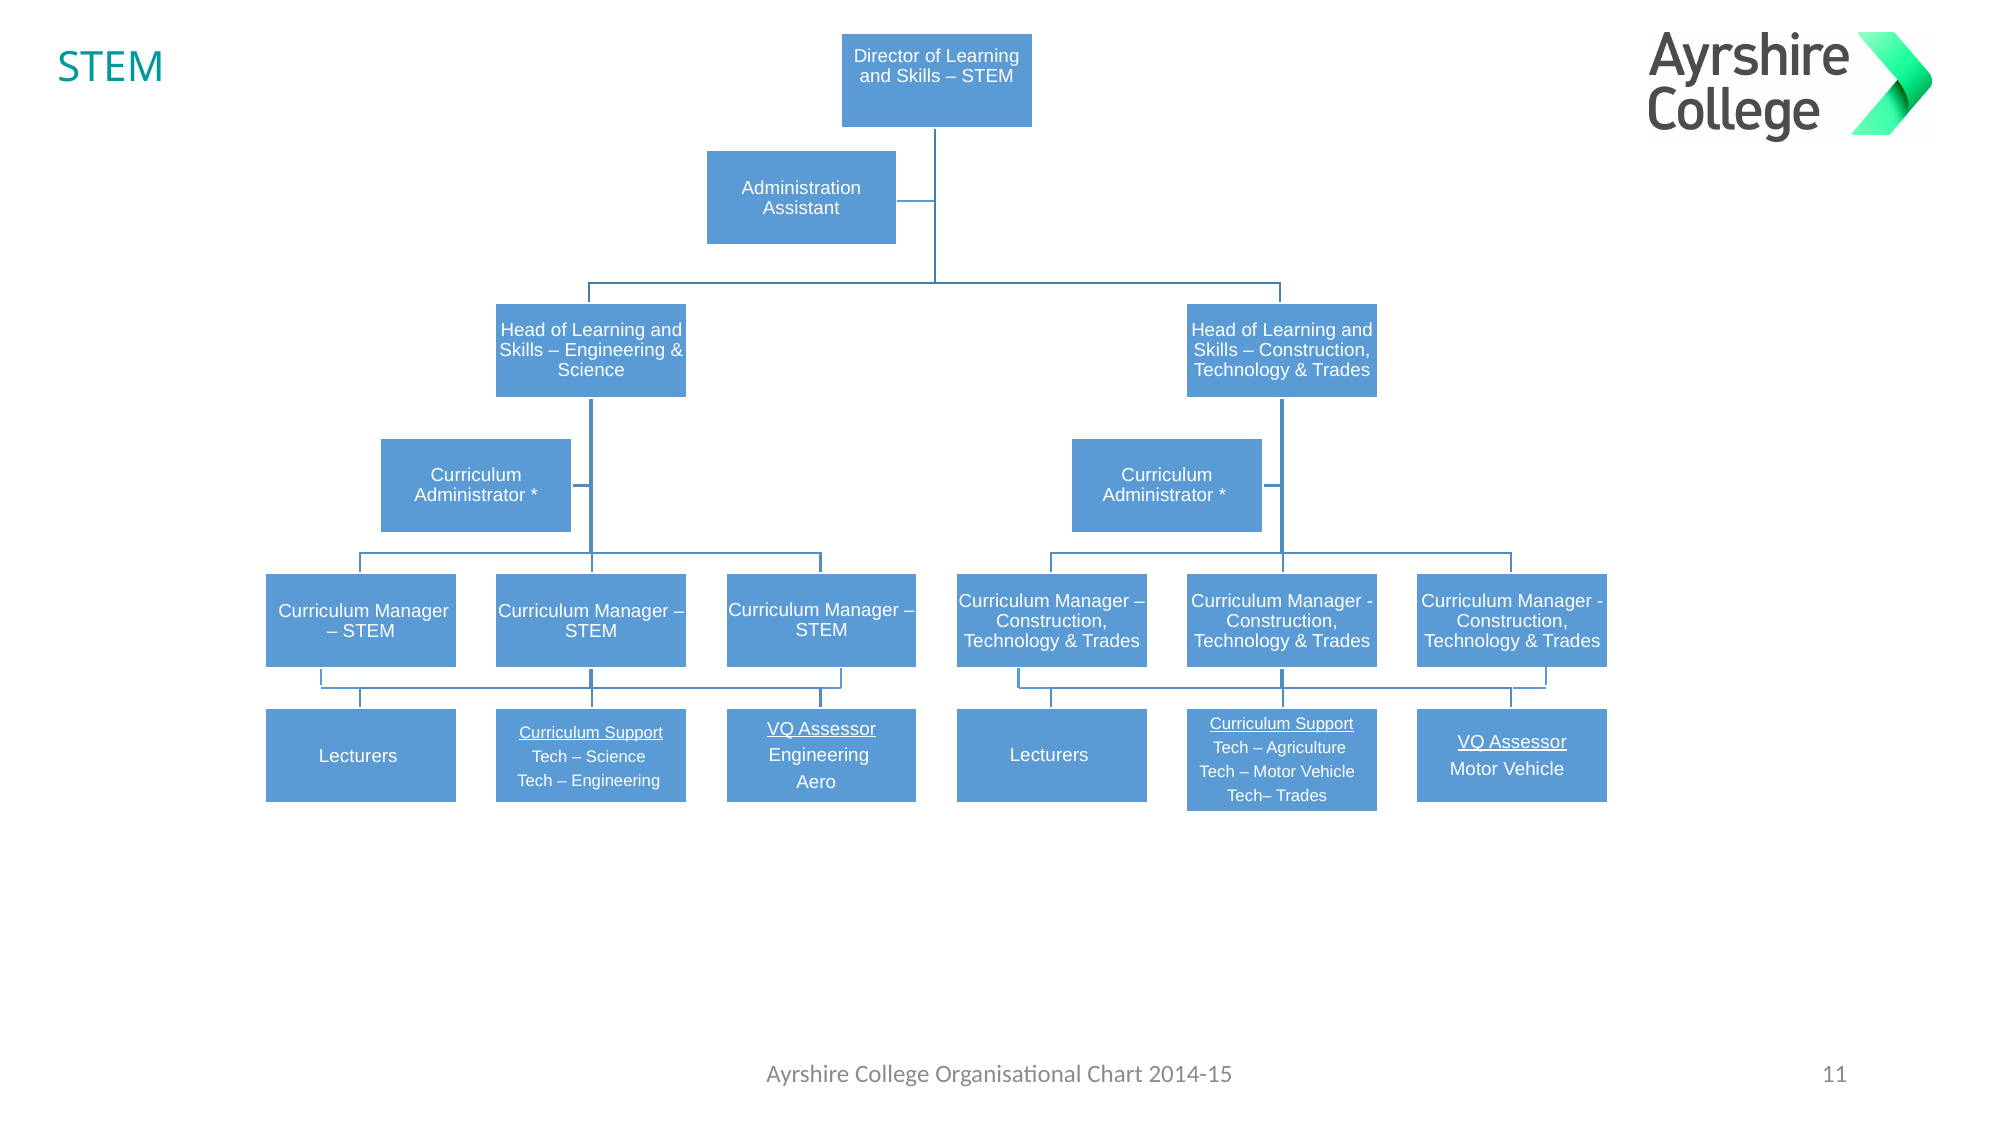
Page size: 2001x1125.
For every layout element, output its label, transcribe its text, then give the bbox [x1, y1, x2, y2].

text_box VQ Assessor Engineering Aero [725, 707, 918, 804]
text_box Head of Learning and Skills – Construction, Technology & Trades [1185, 302, 1379, 399]
text_box Curriculum Manager -Construction, Technology & Trades [1185, 572, 1379, 669]
text_box Curriculum Manager – Construction, Technology & Trades [955, 572, 1149, 669]
picture [1649, 32, 1932, 142]
text_box [936, 129, 1281, 302]
text_box Curriculum Support Tech – Science Tech – Engineering [494, 707, 688, 804]
text_box Curriculum Manager - Construction, Technology & Trades [1415, 572, 1609, 669]
text_box Head of Learning and Skills – Engineering & Science [494, 302, 688, 399]
text_box Curriculum Support Tech – Agriculture Tech – Motor Vehicle Tech– Trades [1185, 707, 1379, 813]
text_box [1050, 399, 1282, 572]
text_box Director of Learning and Skills – STEM [840, 32, 1034, 129]
text_box Curriculum Administrator * [1070, 437, 1264, 534]
text_box Administration Assistant [704, 149, 898, 246]
text_box [1050, 669, 1282, 707]
text_box [593, 669, 822, 707]
footer Ayrshire College Organisational Chart 2014-15 [662, 1042, 1338, 1103]
text_box Lecturers [955, 707, 1149, 804]
text_box [588, 129, 936, 302]
text_box Curriculum Manager – STEM [725, 572, 918, 669]
text_box [1284, 669, 1512, 707]
text_box STEM [42, 32, 911, 98]
text_box Curriculum Administrator * [379, 437, 573, 534]
text_box [593, 400, 822, 572]
text_box VQ Assessor Motor Vehicle [1415, 707, 1609, 804]
text_box Curriculum Manager – STEM [494, 572, 688, 669]
text_box Lecturers [264, 707, 458, 804]
text_box [1284, 400, 1512, 572]
slide_number 11 [1412, 1042, 1863, 1103]
text_box [359, 669, 591, 707]
text_box Curriculum Manager – STEM [264, 572, 458, 669]
text_box [359, 399, 591, 572]
